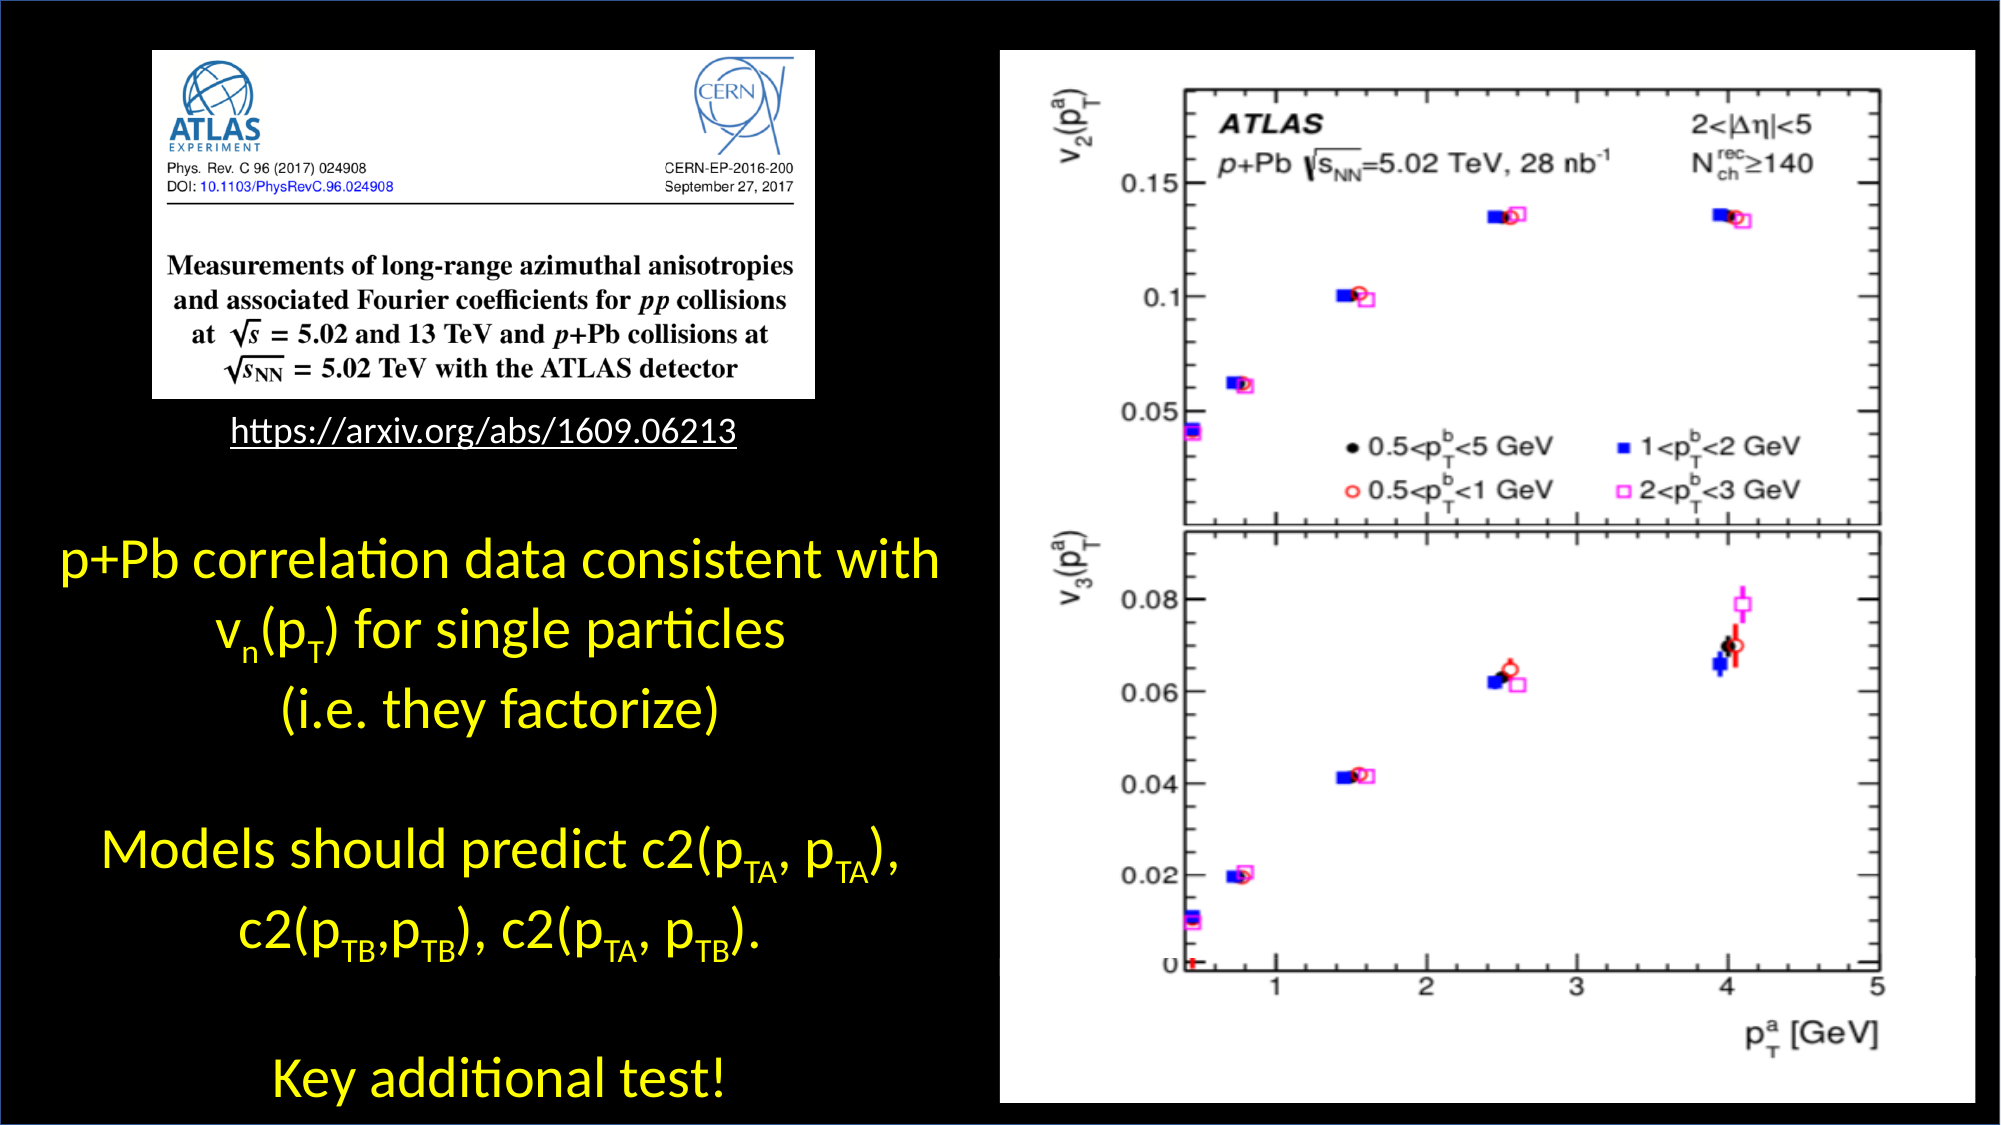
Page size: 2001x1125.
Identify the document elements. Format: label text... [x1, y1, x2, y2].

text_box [999, 50, 1976, 1103]
picture [152, 50, 815, 400]
text_box https://arxiv.org/abs/1609.06213 [215, 400, 752, 459]
text_box p+Pb correlation data consistent with vn(pT) for single particles (i.e. they factorize) Models should predict c2(pTA, pTA), c2(pTB,pTB), c2(pTA, pTB). Key additional test! [40, 513, 961, 1117]
